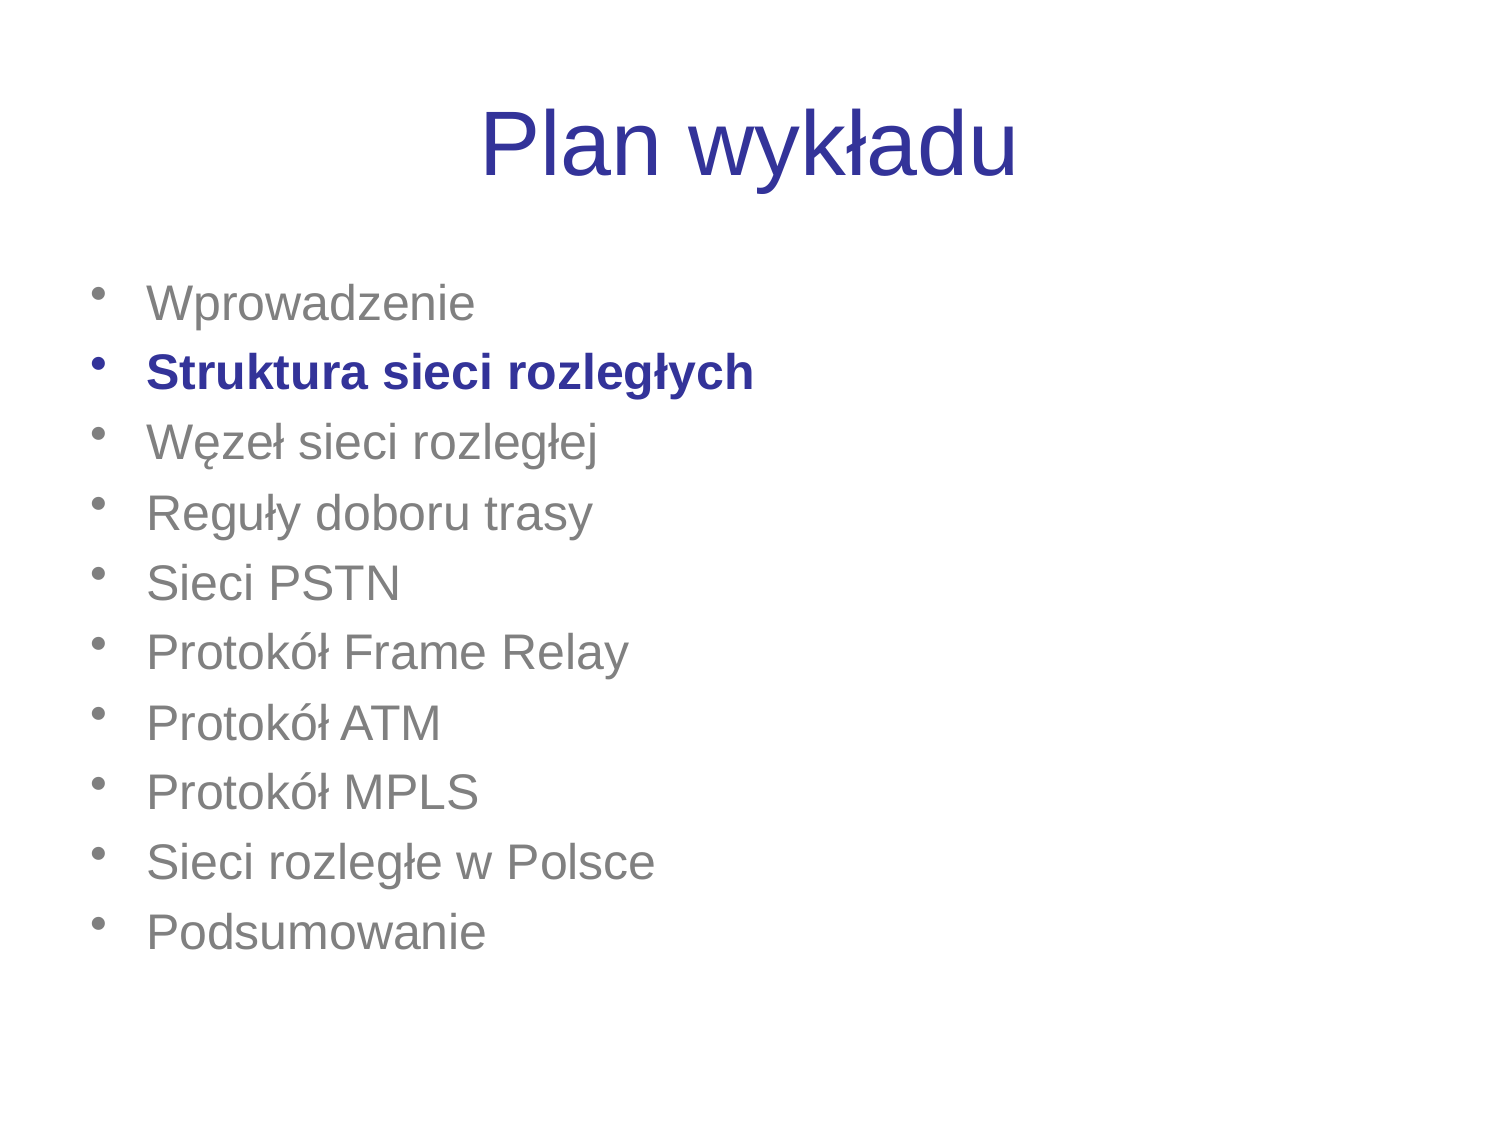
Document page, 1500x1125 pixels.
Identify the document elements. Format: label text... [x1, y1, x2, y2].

list Wprowadzenie Struktura sieci rozległych Węzeł sieci rozległej Reguły doboru trasy Sieci PSTN Protokół Frame Relay Protokół ATM Protokół MPLS Sieci rozległe w Polsce Podsumowanie [74, 262, 1426, 1006]
title Plan wykładu [74, 44, 1426, 233]
